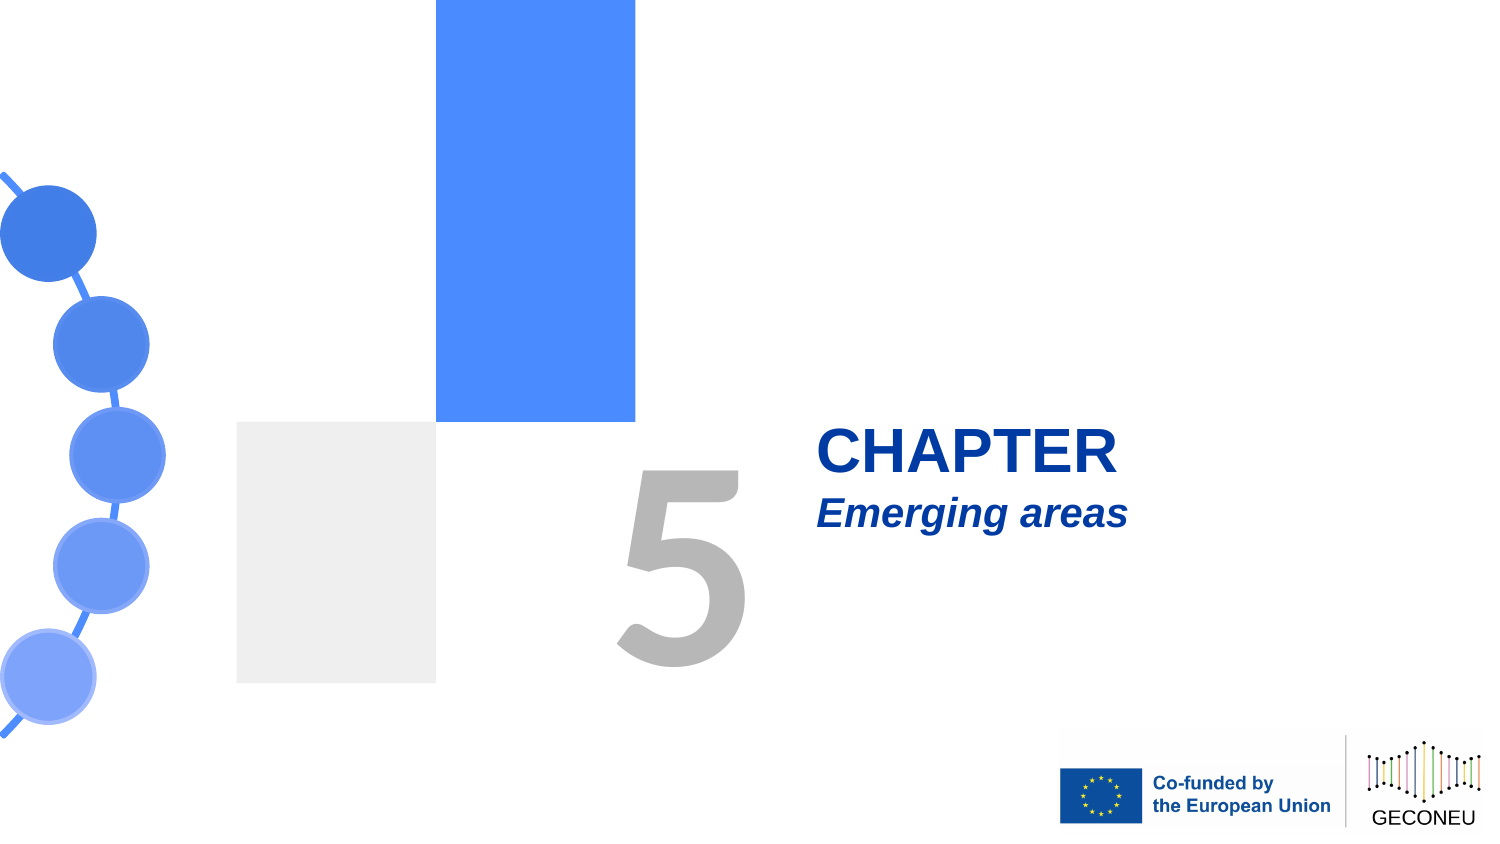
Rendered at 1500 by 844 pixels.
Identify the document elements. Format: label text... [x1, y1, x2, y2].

picture [1057, 727, 1485, 835]
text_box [0, 159, 778, 751]
text_box 5 [783, 350, 907, 741]
text_box CHAPTER Emerging areas [907, 395, 1500, 551]
